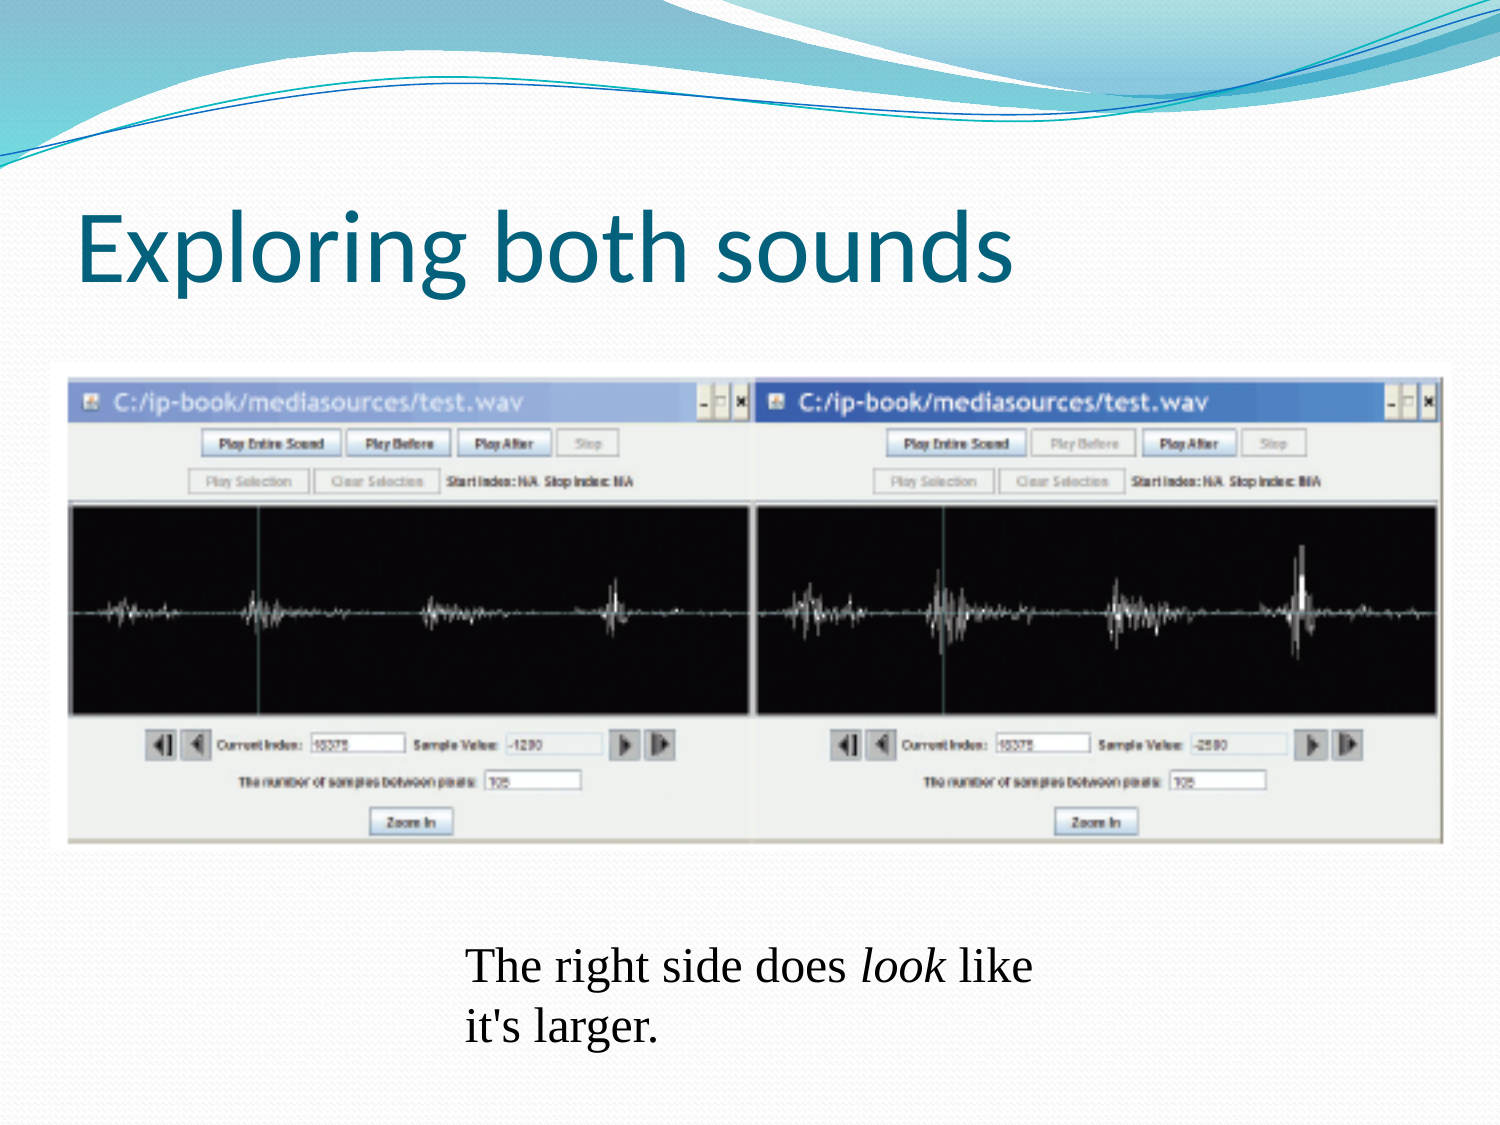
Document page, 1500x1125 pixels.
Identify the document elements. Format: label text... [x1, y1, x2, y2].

text_box The right side does look like it's larger. [449, 924, 1113, 1060]
picture [49, 362, 1452, 851]
title Exploring both sounds [75, 115, 1438, 303]
